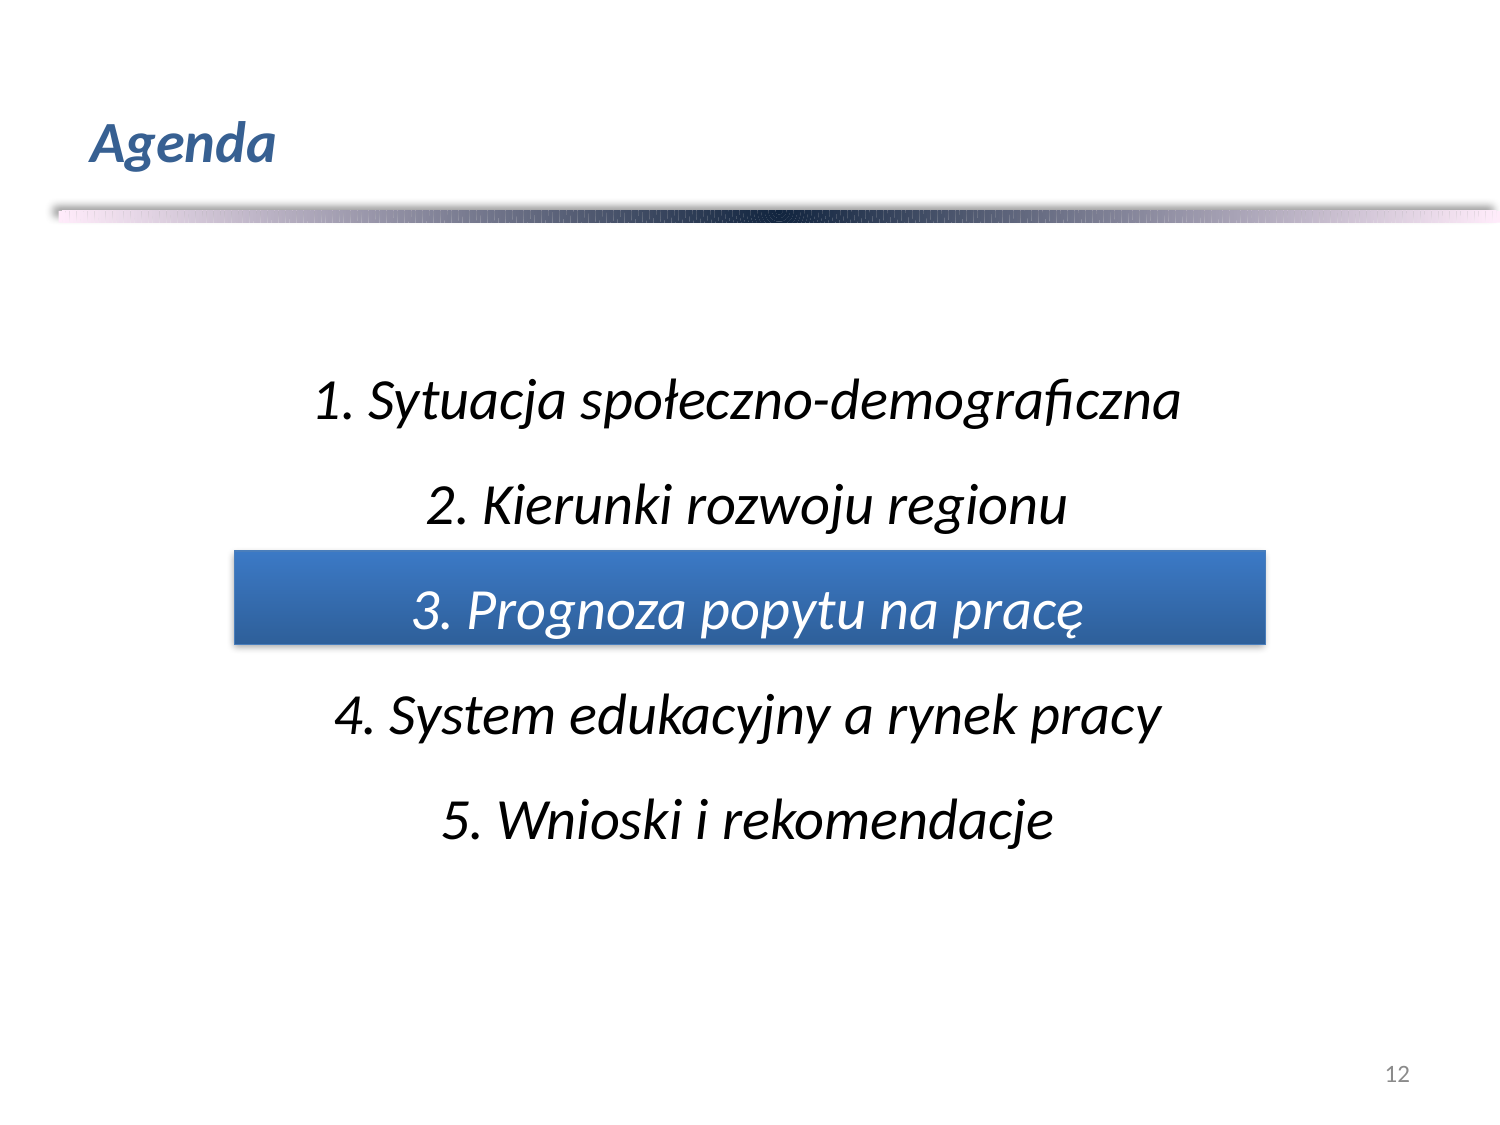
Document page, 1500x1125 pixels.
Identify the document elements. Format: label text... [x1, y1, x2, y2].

title Agenda [75, 45, 1425, 233]
text_box Sytuacja społeczno-demograficzna Kierunki rozwoju regionu Prognoza popytu na pracę System edukacyjny a rynek pracy Wnioski i rekomendacje [190, 319, 1304, 859]
slide_number 12 [1074, 1042, 1425, 1103]
